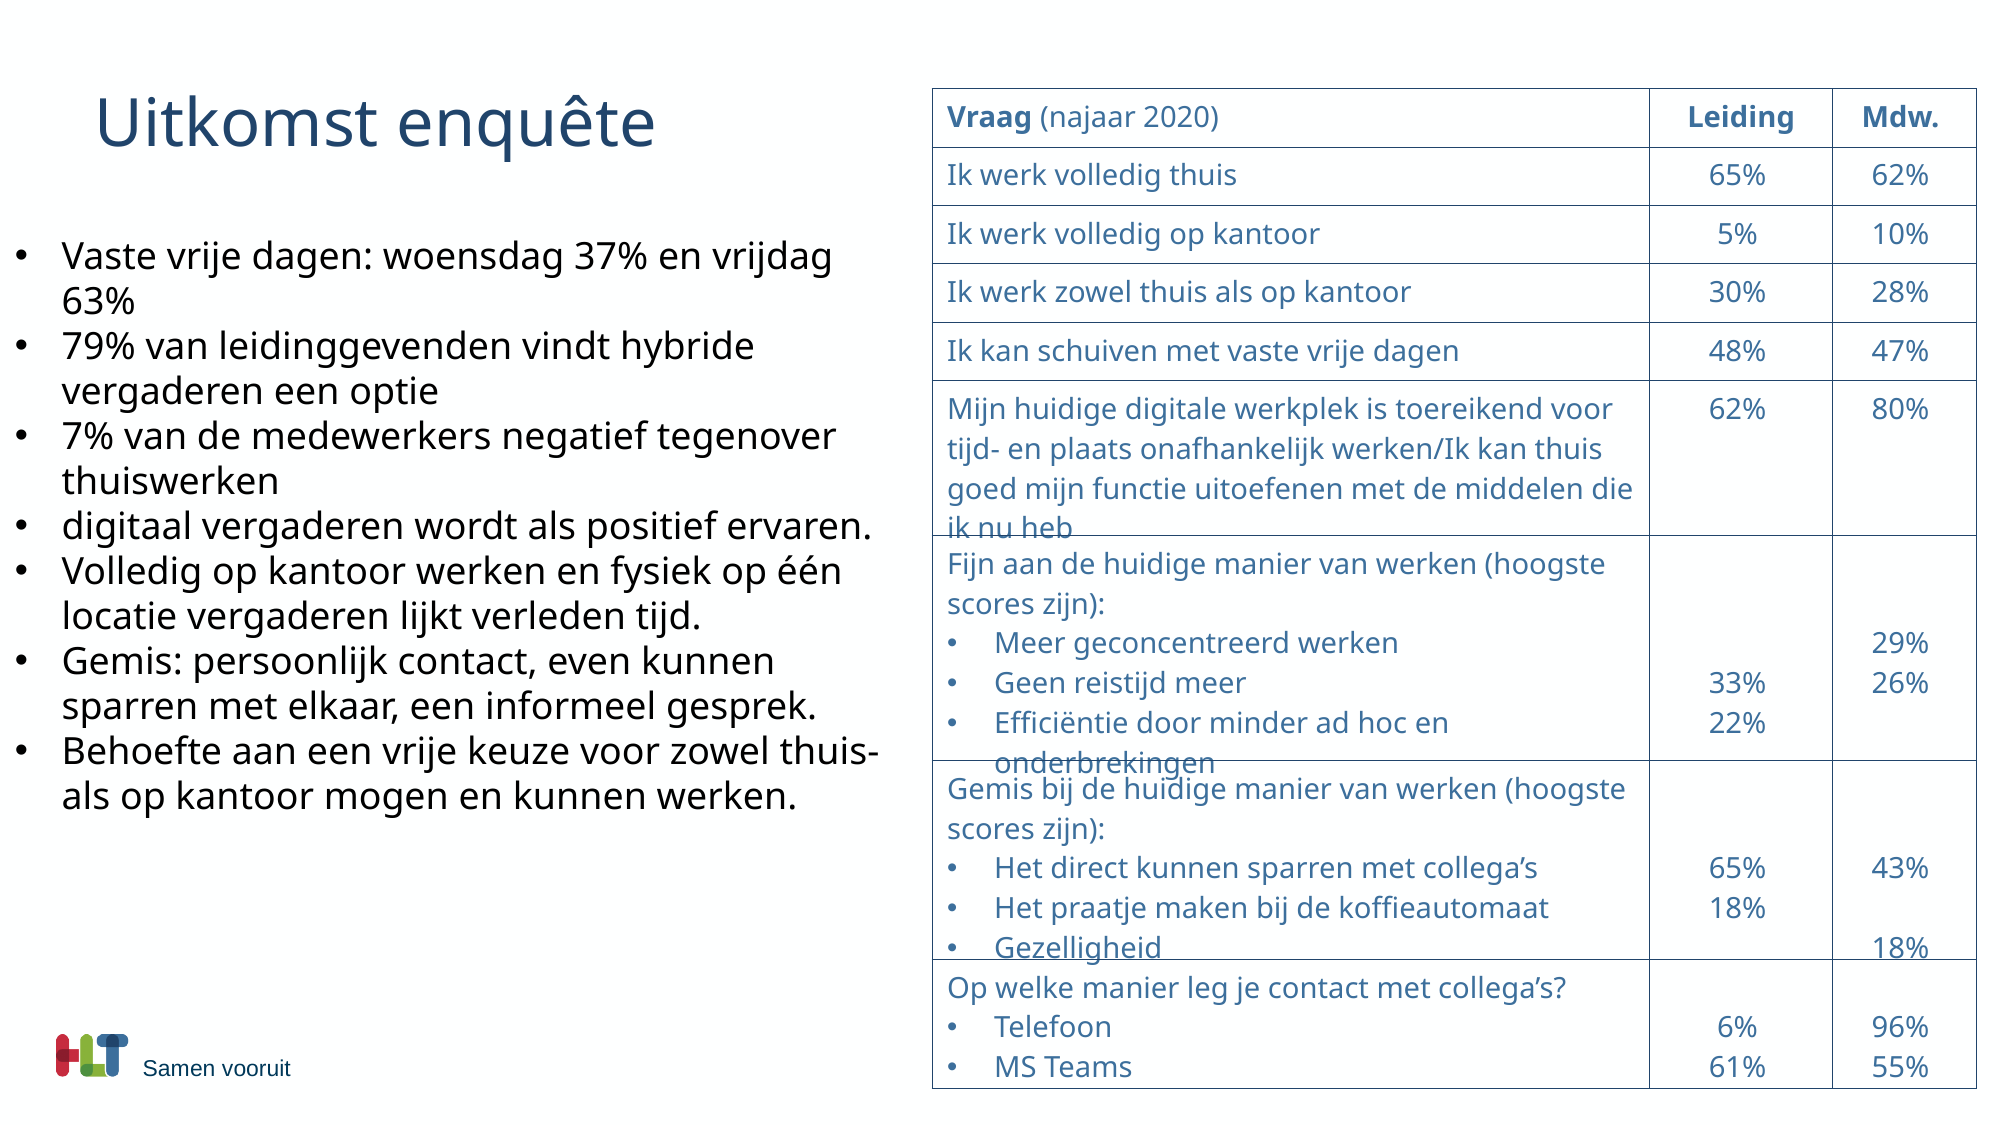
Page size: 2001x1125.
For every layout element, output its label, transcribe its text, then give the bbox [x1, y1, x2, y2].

table_cell 62% [1650, 381, 1832, 535]
table_cell 6% 61% [1650, 960, 1832, 1088]
table_cell 62% [1833, 148, 1976, 205]
table_cell Ik werk volledig thuis [933, 148, 1649, 205]
picture [56, 1034, 129, 1077]
table_cell 29% 26% [1833, 536, 1976, 760]
title Uitkomst enquête [94, 88, 932, 224]
table_header Mdw. [1833, 89, 1976, 147]
table_header Leiding [1650, 89, 1832, 147]
table_cell Ik werk zowel thuis als op kantoor [933, 264, 1649, 322]
table_cell 5% [1650, 206, 1832, 263]
table_cell 28% [1833, 264, 1976, 322]
table_cell Mijn huidige digitale werkplek is toereikend voor tijd- en plaats onafhankelijk werken/Ik kan thuis goed mijn functie uitoefenen met de middelen die ik nu heb [933, 381, 1649, 535]
text_box Vaste vrije dagen: woensdag 37% en vrijdag 63% 79% van leidinggevenden vindt hybride vergaderen een optie 7% van de medewerkers negatief tegenover thuiswerken digitaal vergaderen wordt als positief ervaren. Volledig op kantoor werken en fysiek op één locatie vergaderen lijkt verleden tijd. Gemis: persoonlijk contact, even kunnen sparren met elkaar, een informeel gesprek. Behoefte aan een vrije keuze voor zowel thuis- als op kantoor mogen en kunnen werken. [0, 224, 932, 870]
table_cell 80% [1833, 381, 1976, 535]
table_cell 10% [1833, 206, 1976, 263]
table_cell Ik kan schuiven met vaste vrije dagen [933, 323, 1649, 380]
table_header Vraag (najaar 2020) [933, 89, 1649, 147]
table_cell 48% [1650, 323, 1832, 380]
table_cell Op welke manier leg je contact met collega’s? Telefoon MS Teams [933, 960, 1649, 1088]
table_cell Ik werk volledig op kantoor [933, 206, 1649, 263]
table_cell Fijn aan de huidige manier van werken (hoogste scores zijn): Meer geconcentreerd werken Geen reistijd meer Efficiëntie door minder ad hoc en onderbrekingen [933, 536, 1649, 760]
table_cell Gemis bij de huidige manier van werken (hoogste scores zijn): Het direct kunnen sparren met collega’s Het praatje maken bij de koffieautomaat Gezelligheid [933, 761, 1649, 959]
table_cell 33% 22% [1650, 536, 1832, 760]
table_cell 65% [1650, 148, 1832, 205]
table_cell 65% 18% [1650, 761, 1832, 959]
table_cell 96% 55% [1833, 960, 1976, 1088]
table_cell 47% [1833, 323, 1976, 380]
table_cell 43% 18% [1833, 761, 1976, 959]
footer Samen vooruit [142, 1053, 932, 1082]
table_cell 30% [1650, 264, 1832, 322]
